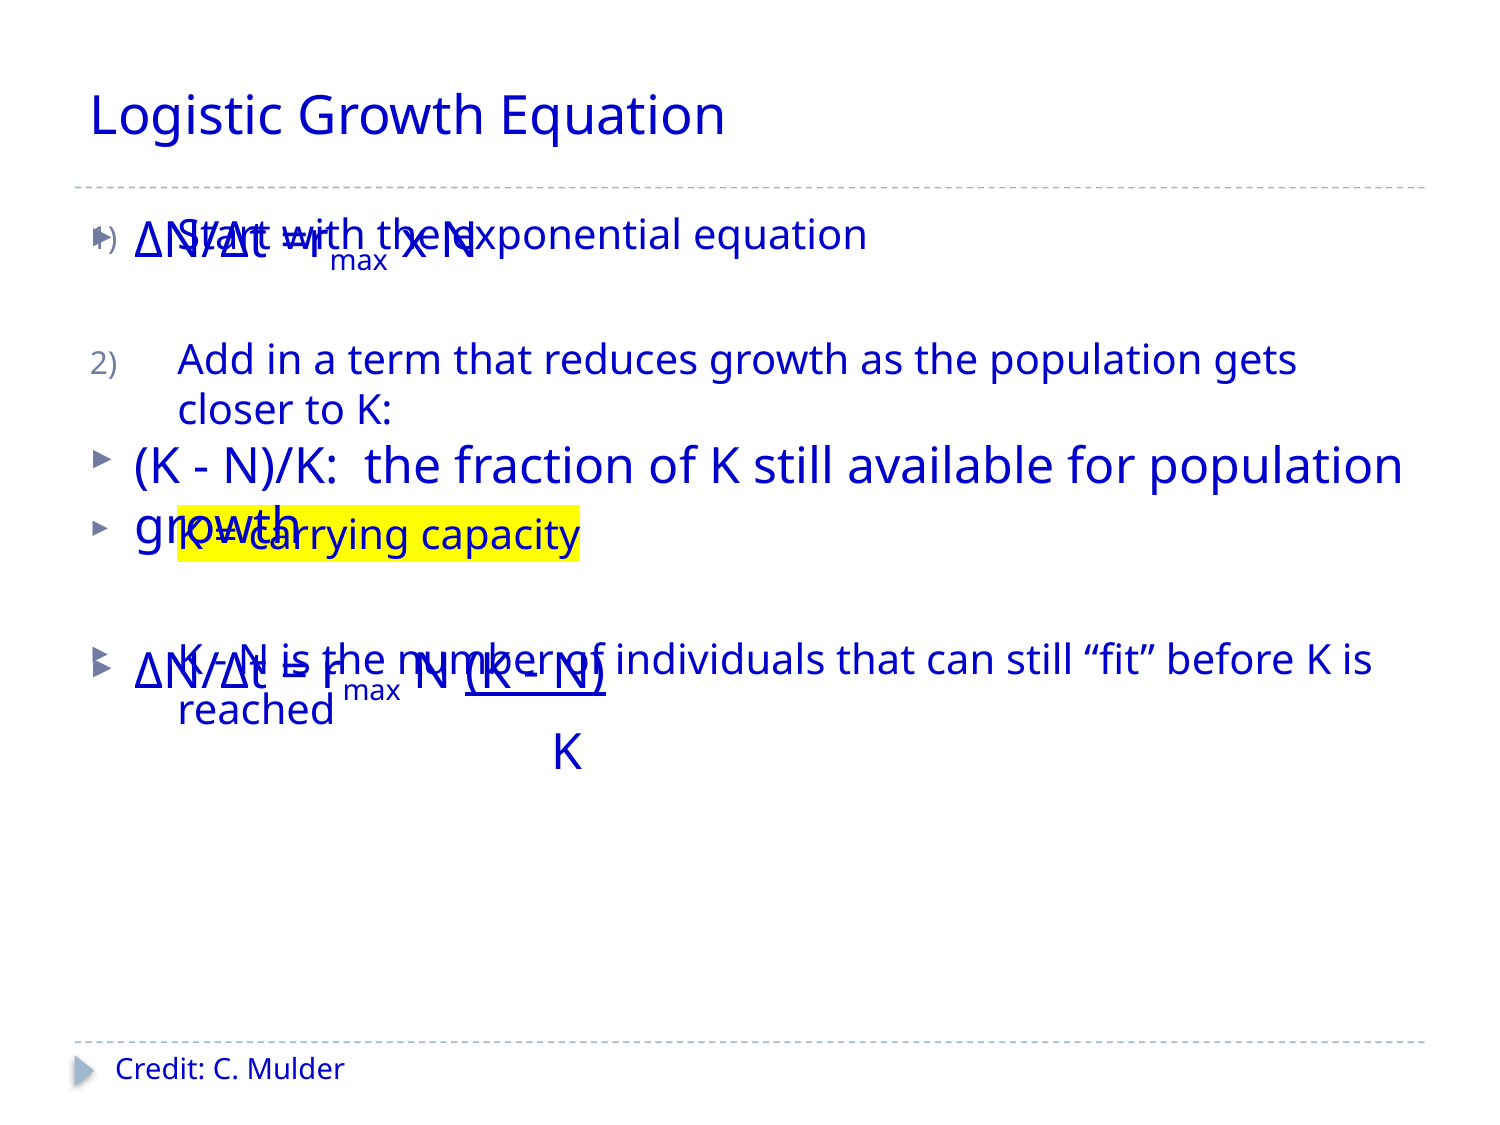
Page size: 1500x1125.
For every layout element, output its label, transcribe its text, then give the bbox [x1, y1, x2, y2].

text_box Credit: C. Mulder [100, 1042, 426, 1103]
title Logistic Growth Equation [75, 37, 1425, 188]
list ΔN/Δt =rmax x N (K - N)/K: the fraction of K still available for population growth ΔN/Δt = rmax N (K - N) K [75, 200, 1425, 1006]
